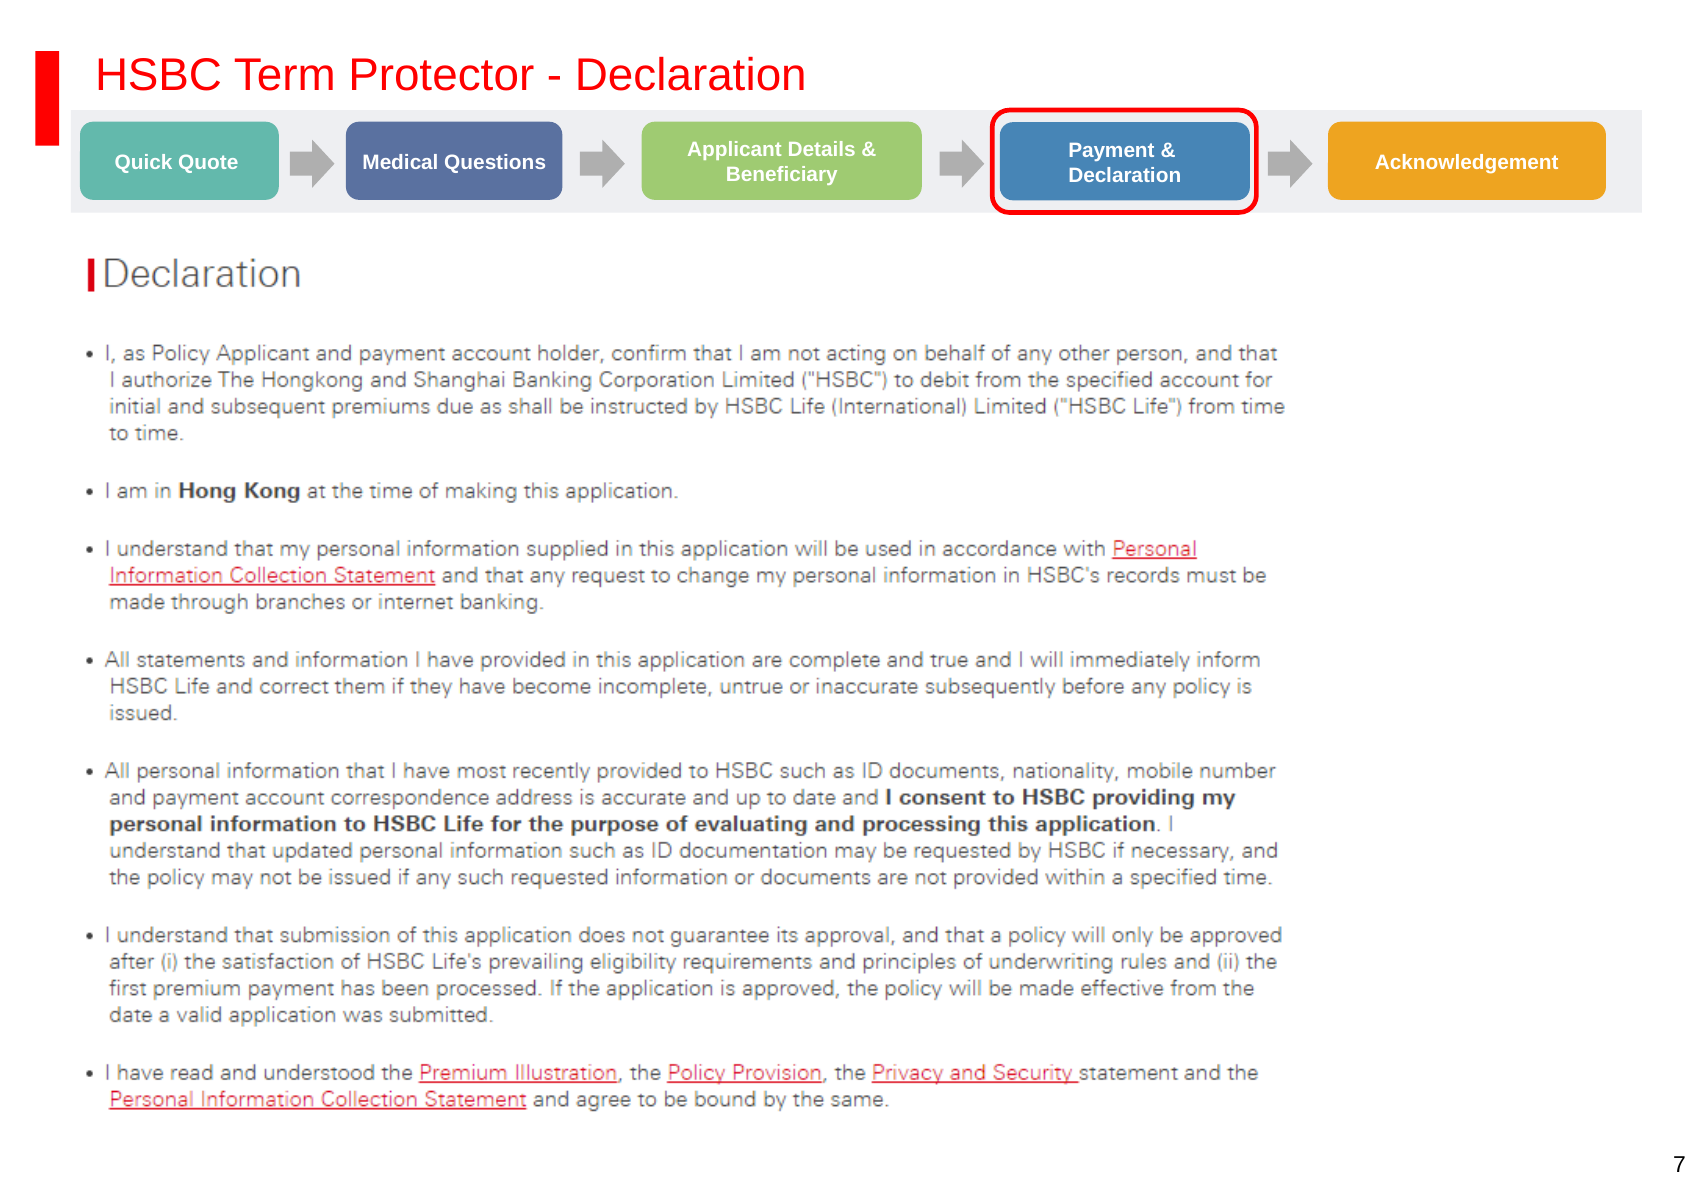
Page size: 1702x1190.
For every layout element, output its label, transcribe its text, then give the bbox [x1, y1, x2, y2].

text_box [70, 109, 1643, 213]
title HSBC Term Protector - Declaration [95, 51, 1608, 107]
picture [57, 247, 1313, 1127]
